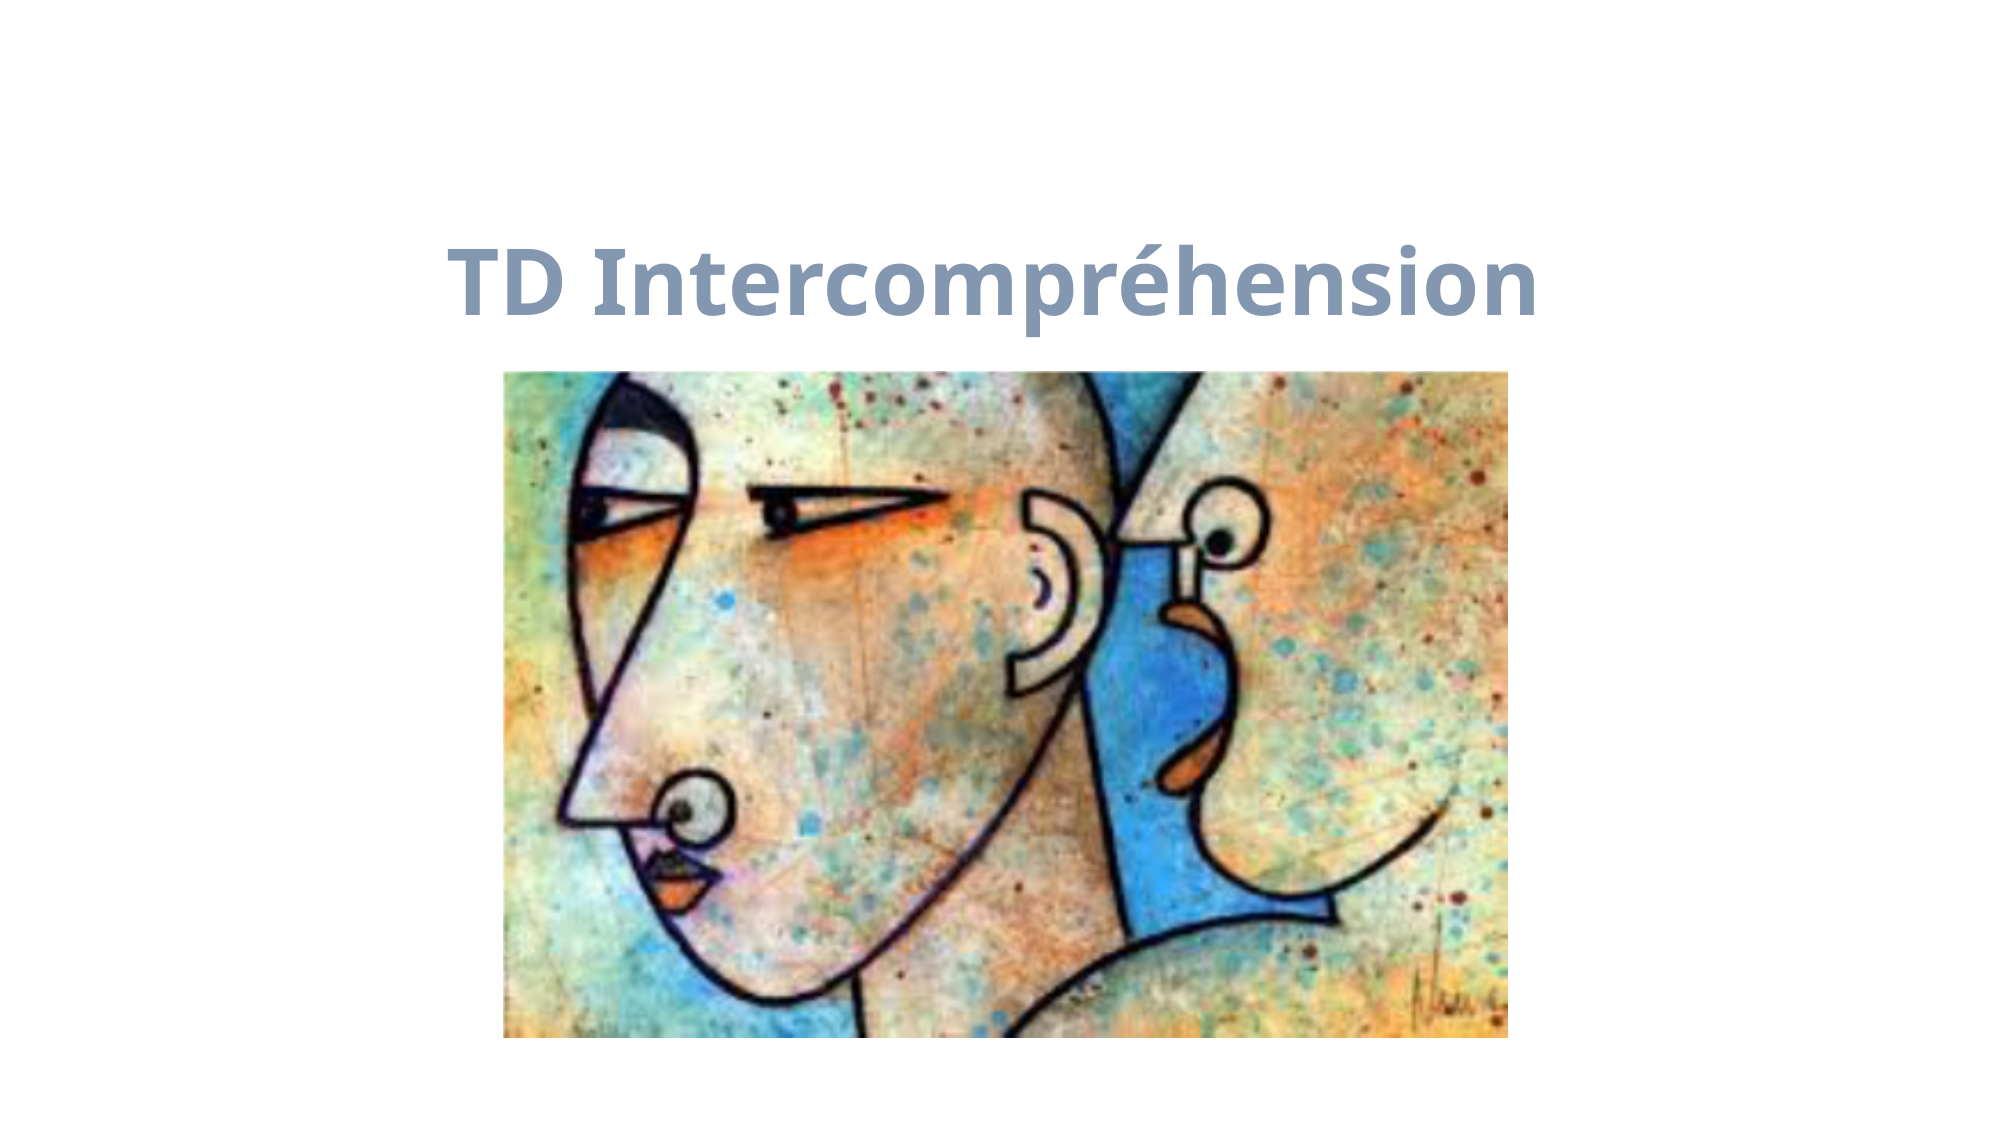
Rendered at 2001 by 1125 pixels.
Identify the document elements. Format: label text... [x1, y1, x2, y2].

title TD Intercompréhension [356, 101, 1632, 343]
picture [503, 371, 1508, 1038]
